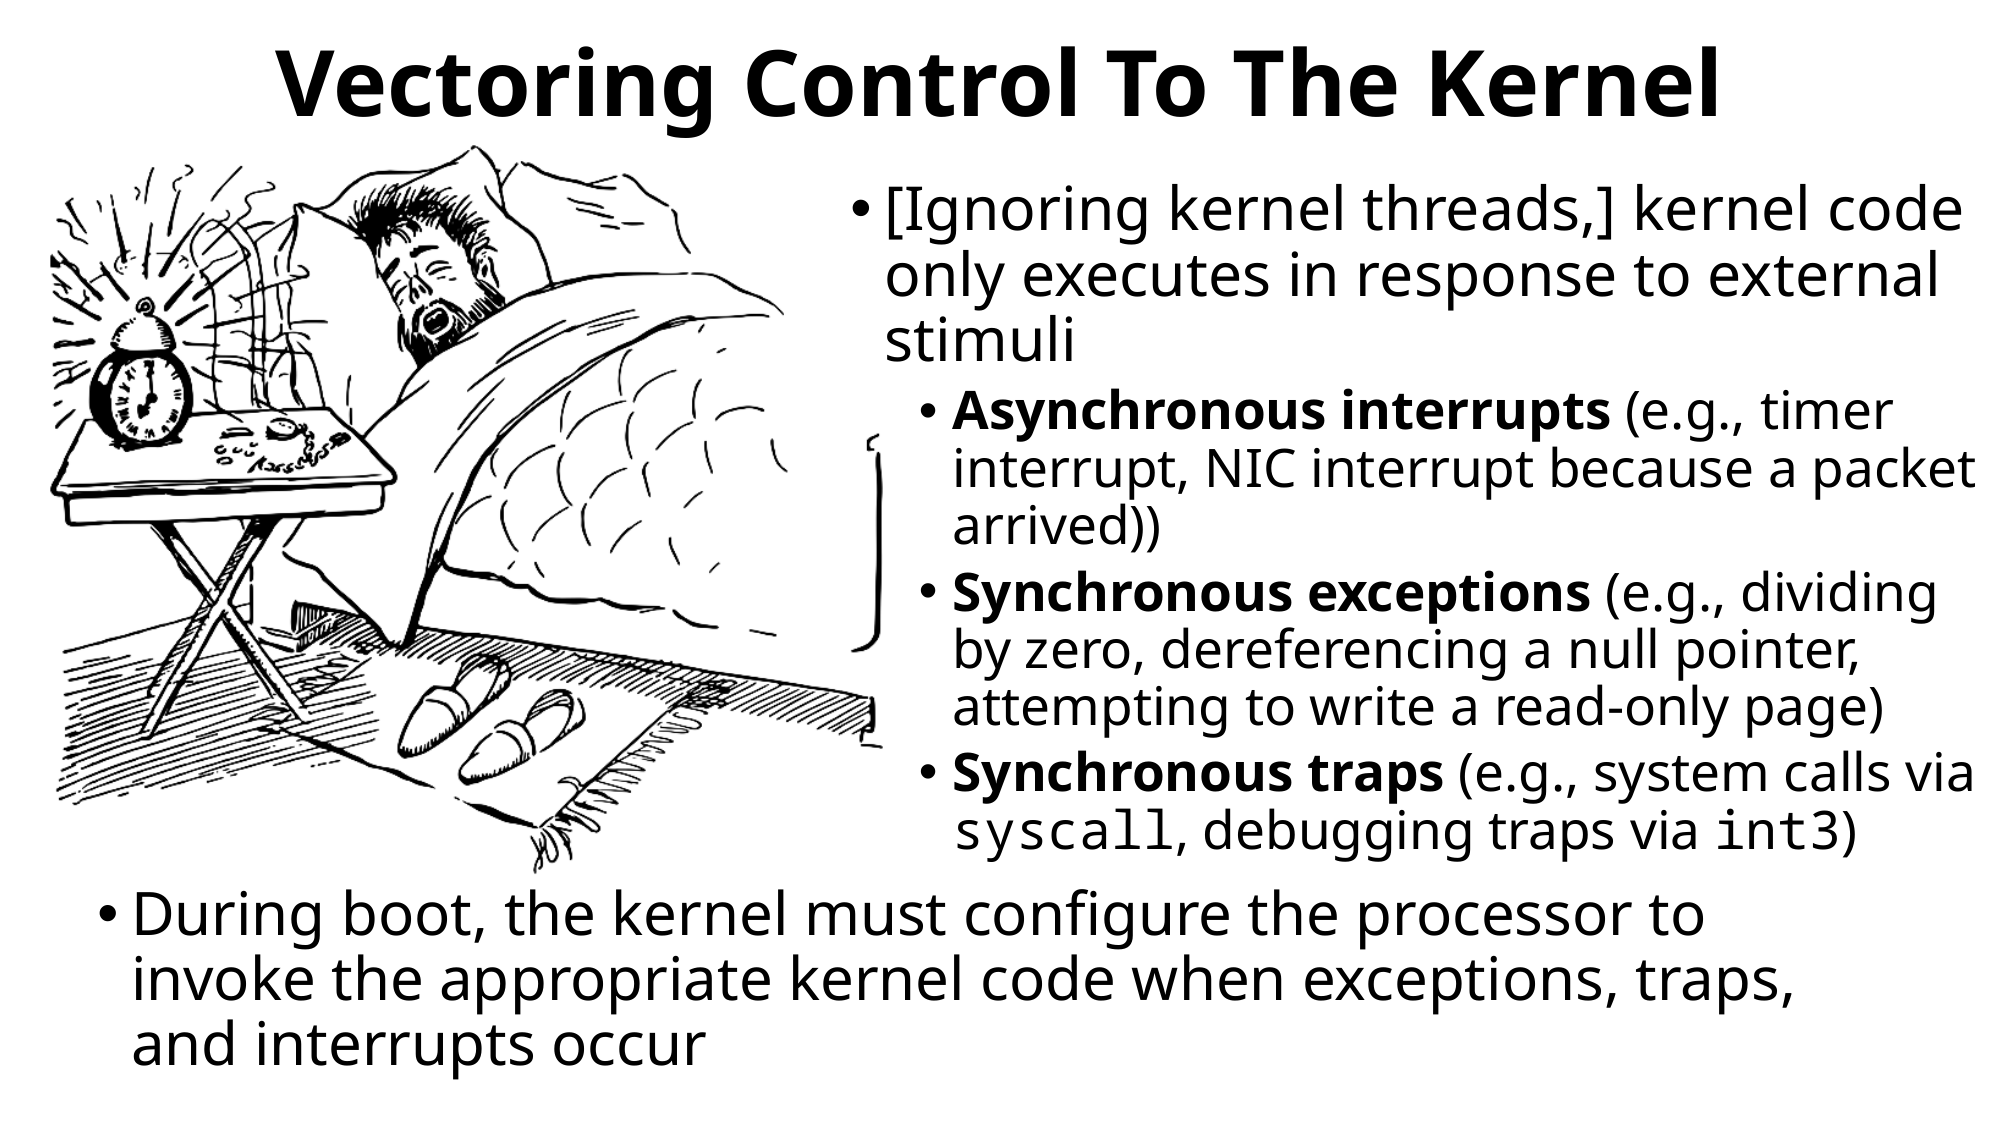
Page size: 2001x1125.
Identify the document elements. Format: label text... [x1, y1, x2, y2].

list [Ignoring kernel threads,] kernel code only executes in response to external stimuli Asynchronous interrupts (e.g., timer interrupt, NIC interrupt because a packet arrived)) Synchronous exceptions (e.g., dividing by zero, dereferencing a null pointer, attempting to write a read-only page) Synchronous traps (e.g., system calls via syscall, debugging traps via int3) [900, 170, 2000, 880]
title Vectoring Control To The Kernel [137, 0, 1863, 196]
text_box During boot, the kernel must configure the processor to invoke the appropriate kernel code when exceptions, traps, and interrupts occur [82, 876, 1918, 1088]
picture [37, 127, 900, 881]
